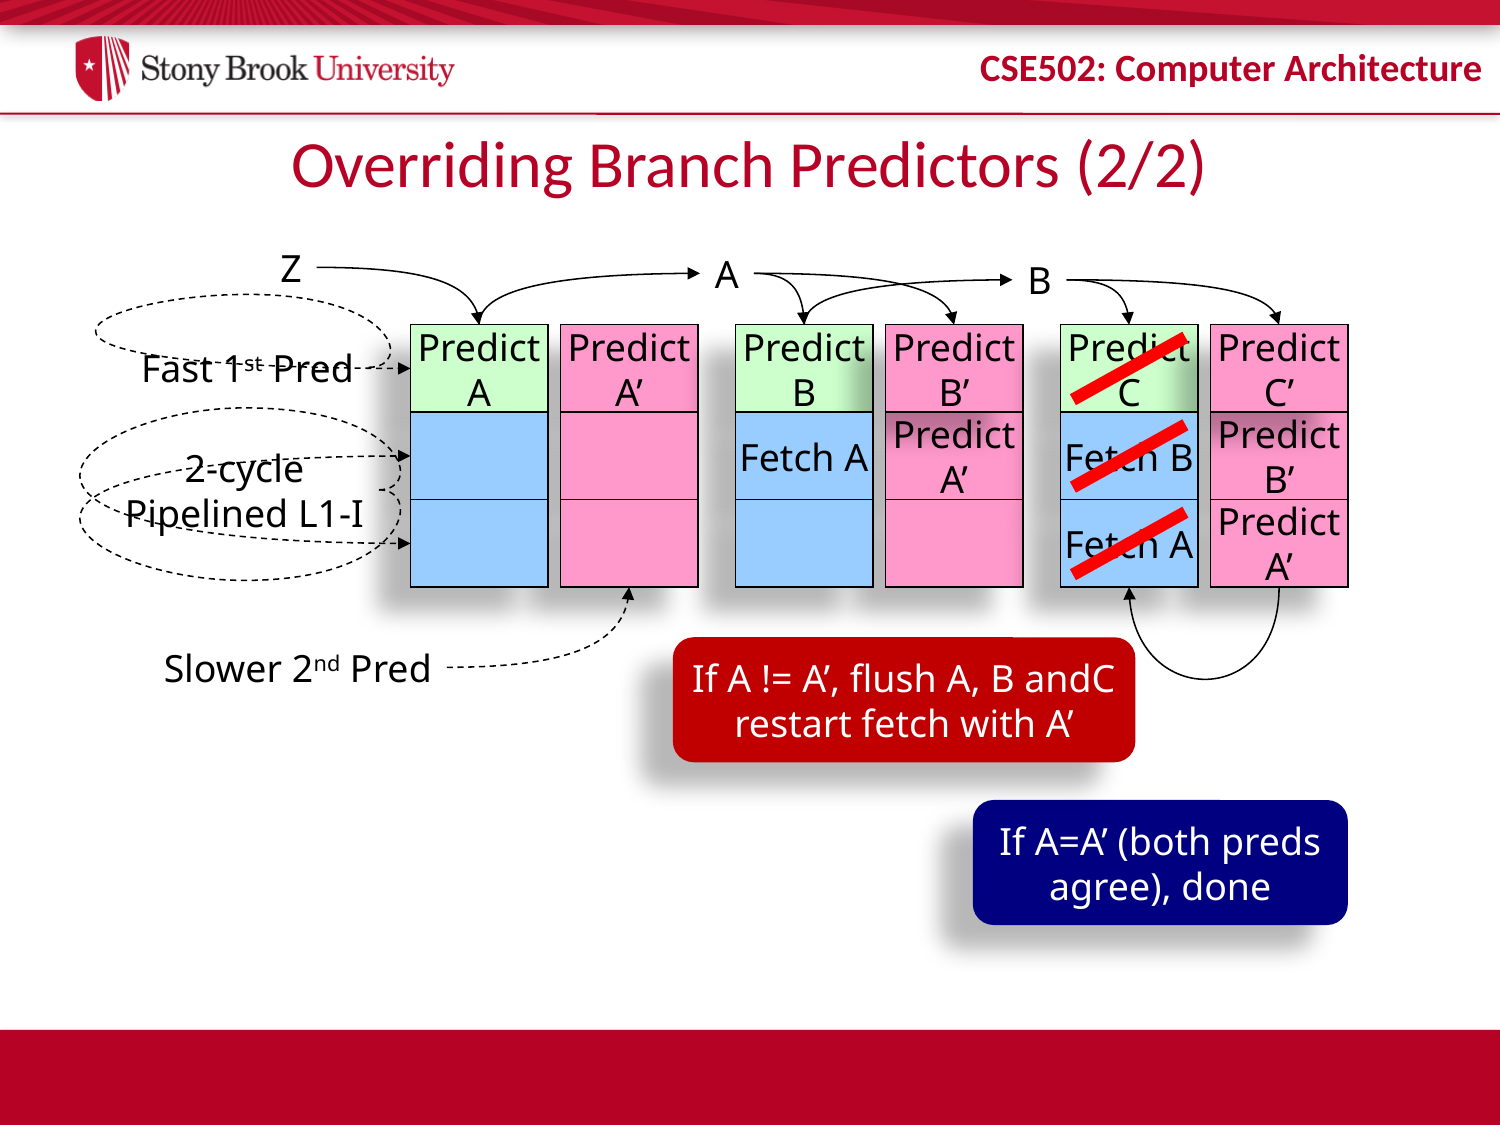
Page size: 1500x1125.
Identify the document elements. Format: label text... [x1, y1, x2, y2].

text_box [410, 412, 548, 499]
text_box Z [265, 237, 317, 298]
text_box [563, 188, 615, 410]
text_box If A != A’, flush A, B andC restart fetch with A’ [672, 637, 970, 763]
text_box [560, 412, 698, 499]
text_box Fast 1st Pred [126, 337, 369, 398]
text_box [1065, 279, 1280, 325]
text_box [363, 498, 411, 544]
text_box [754, 273, 798, 325]
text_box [1060, 324, 1349, 588]
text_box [1072, 336, 1280, 588]
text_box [433, 586, 630, 668]
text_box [735, 324, 1024, 588]
text_box [410, 499, 548, 588]
text_box Predict A [410, 324, 548, 412]
picture [0, 0, 1500, 25]
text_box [318, 267, 480, 325]
text_box Slower 2nd Pred [148, 637, 447, 698]
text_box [803, 249, 1066, 325]
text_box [972, 637, 1349, 926]
text_box 2-cycle Pipelined L1-I [109, 437, 364, 543]
text_box A [700, 243, 754, 304]
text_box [363, 455, 411, 491]
text_box [560, 499, 698, 588]
title Overriding Branch Predictors (2/2) [0, 113, 1500, 209]
text_box Predict A’ [619, 324, 698, 412]
